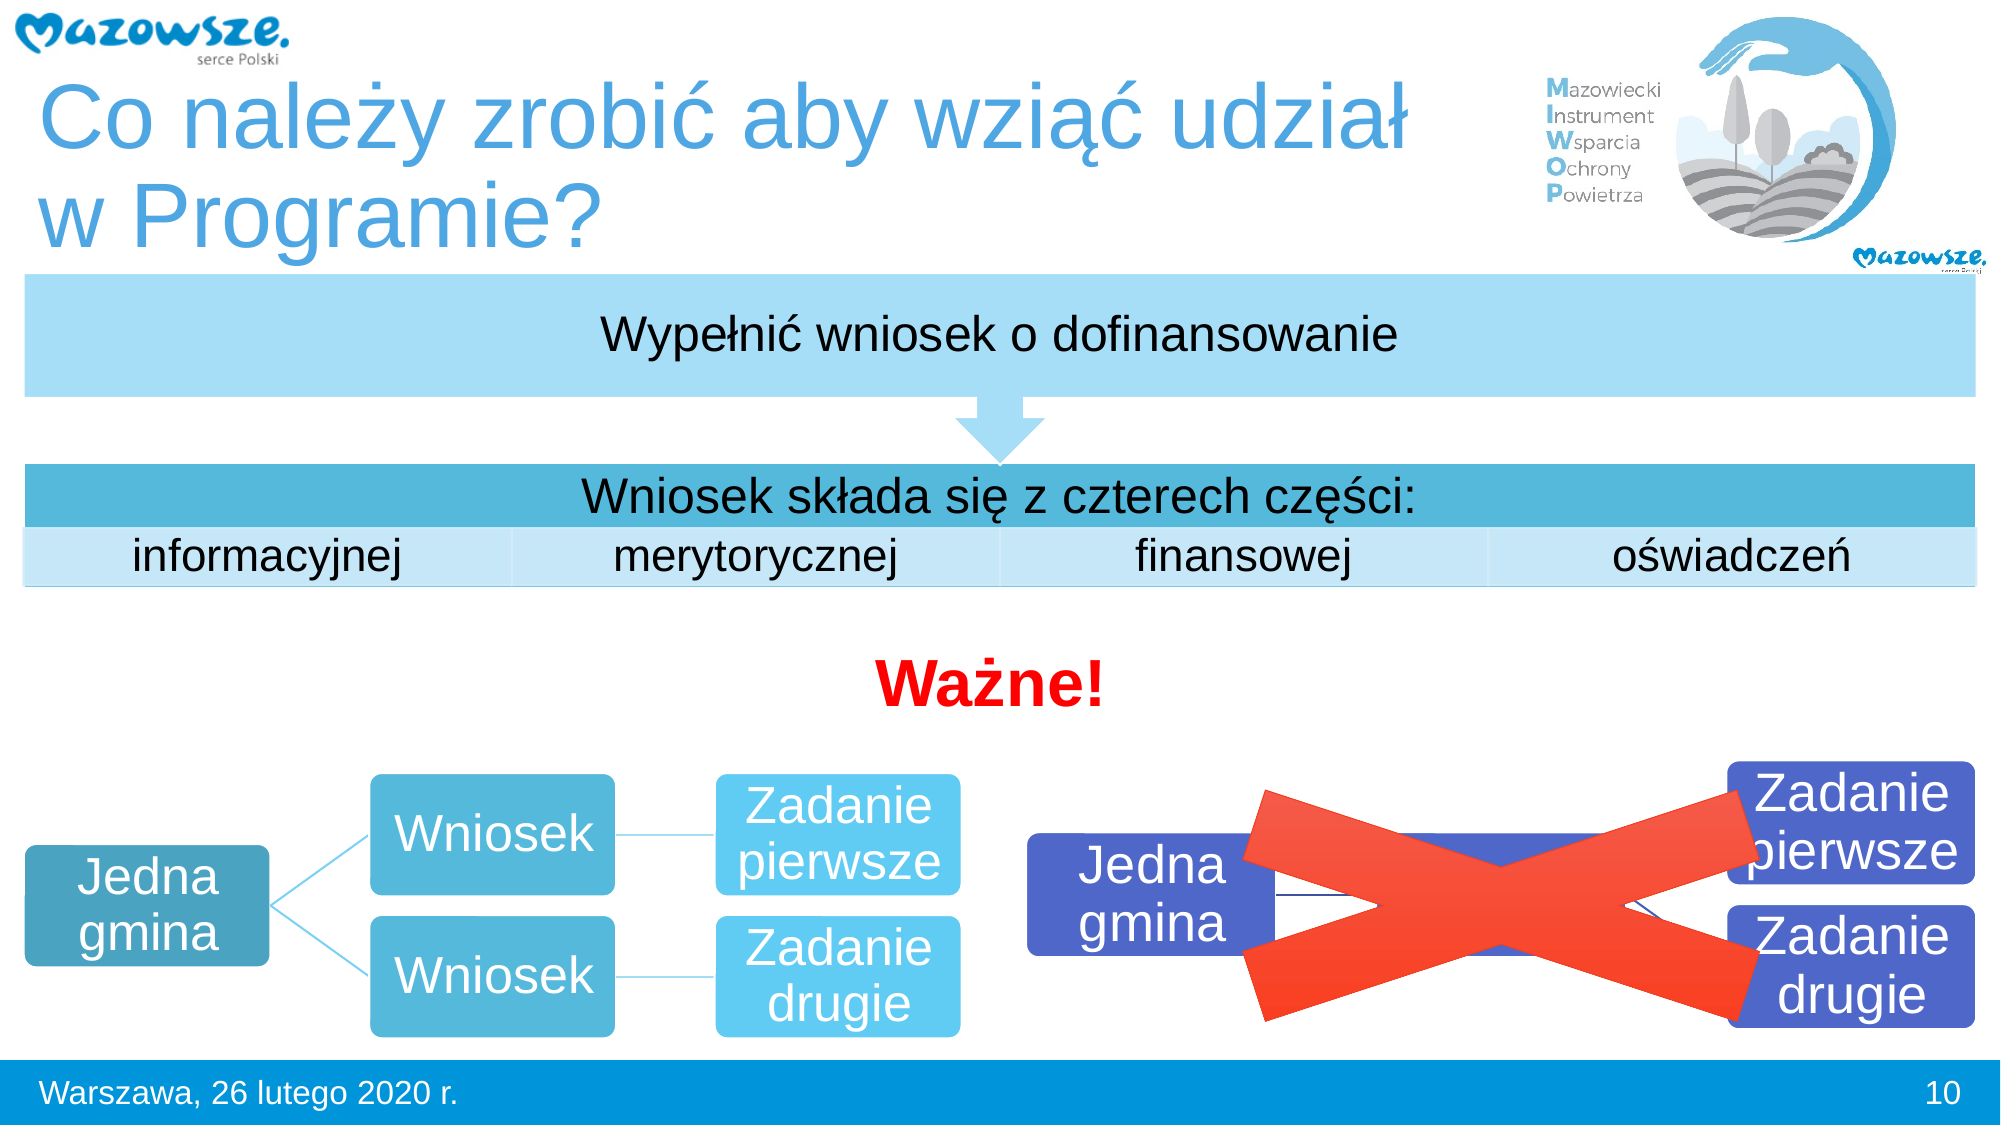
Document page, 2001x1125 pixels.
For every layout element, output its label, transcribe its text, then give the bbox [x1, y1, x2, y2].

slide_number 10 [1526, 1061, 1977, 1121]
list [23, 750, 962, 1062]
title Co należy zrobić aby wziąć udział w Programie? [23, 59, 1527, 272]
picture [1526, 0, 2000, 303]
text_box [23, 272, 1977, 589]
slide_number Warszawa, 26 lutego 2020 r. [23, 1062, 624, 1121]
text_box Ważne! [860, 632, 1140, 728]
picture [0, 0, 316, 80]
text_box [1025, 750, 1977, 1040]
